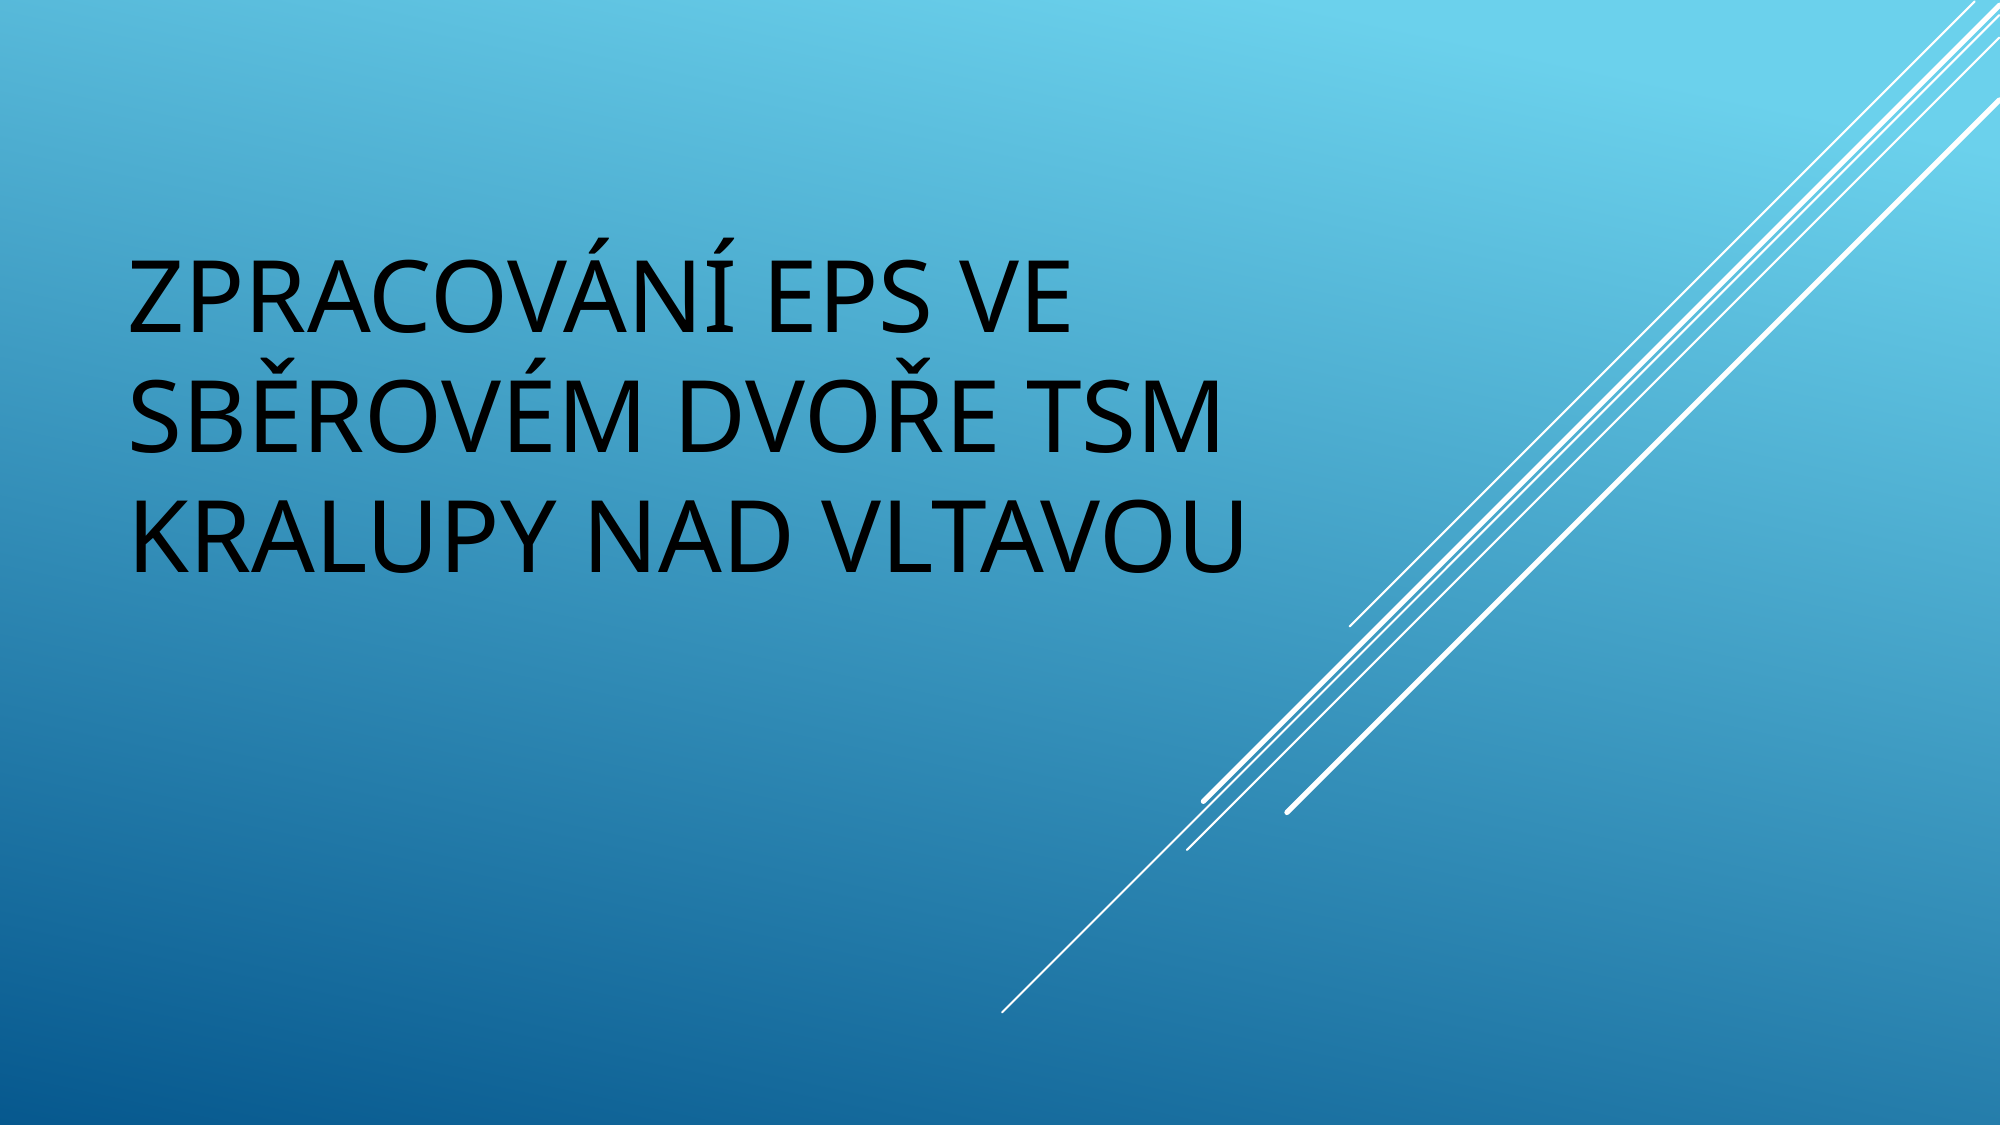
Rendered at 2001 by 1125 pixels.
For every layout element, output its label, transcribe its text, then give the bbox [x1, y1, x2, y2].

title Zpracování EPS ve sběrovém dvoře TSM Kralupy nad Vltavou [112, 112, 1425, 600]
